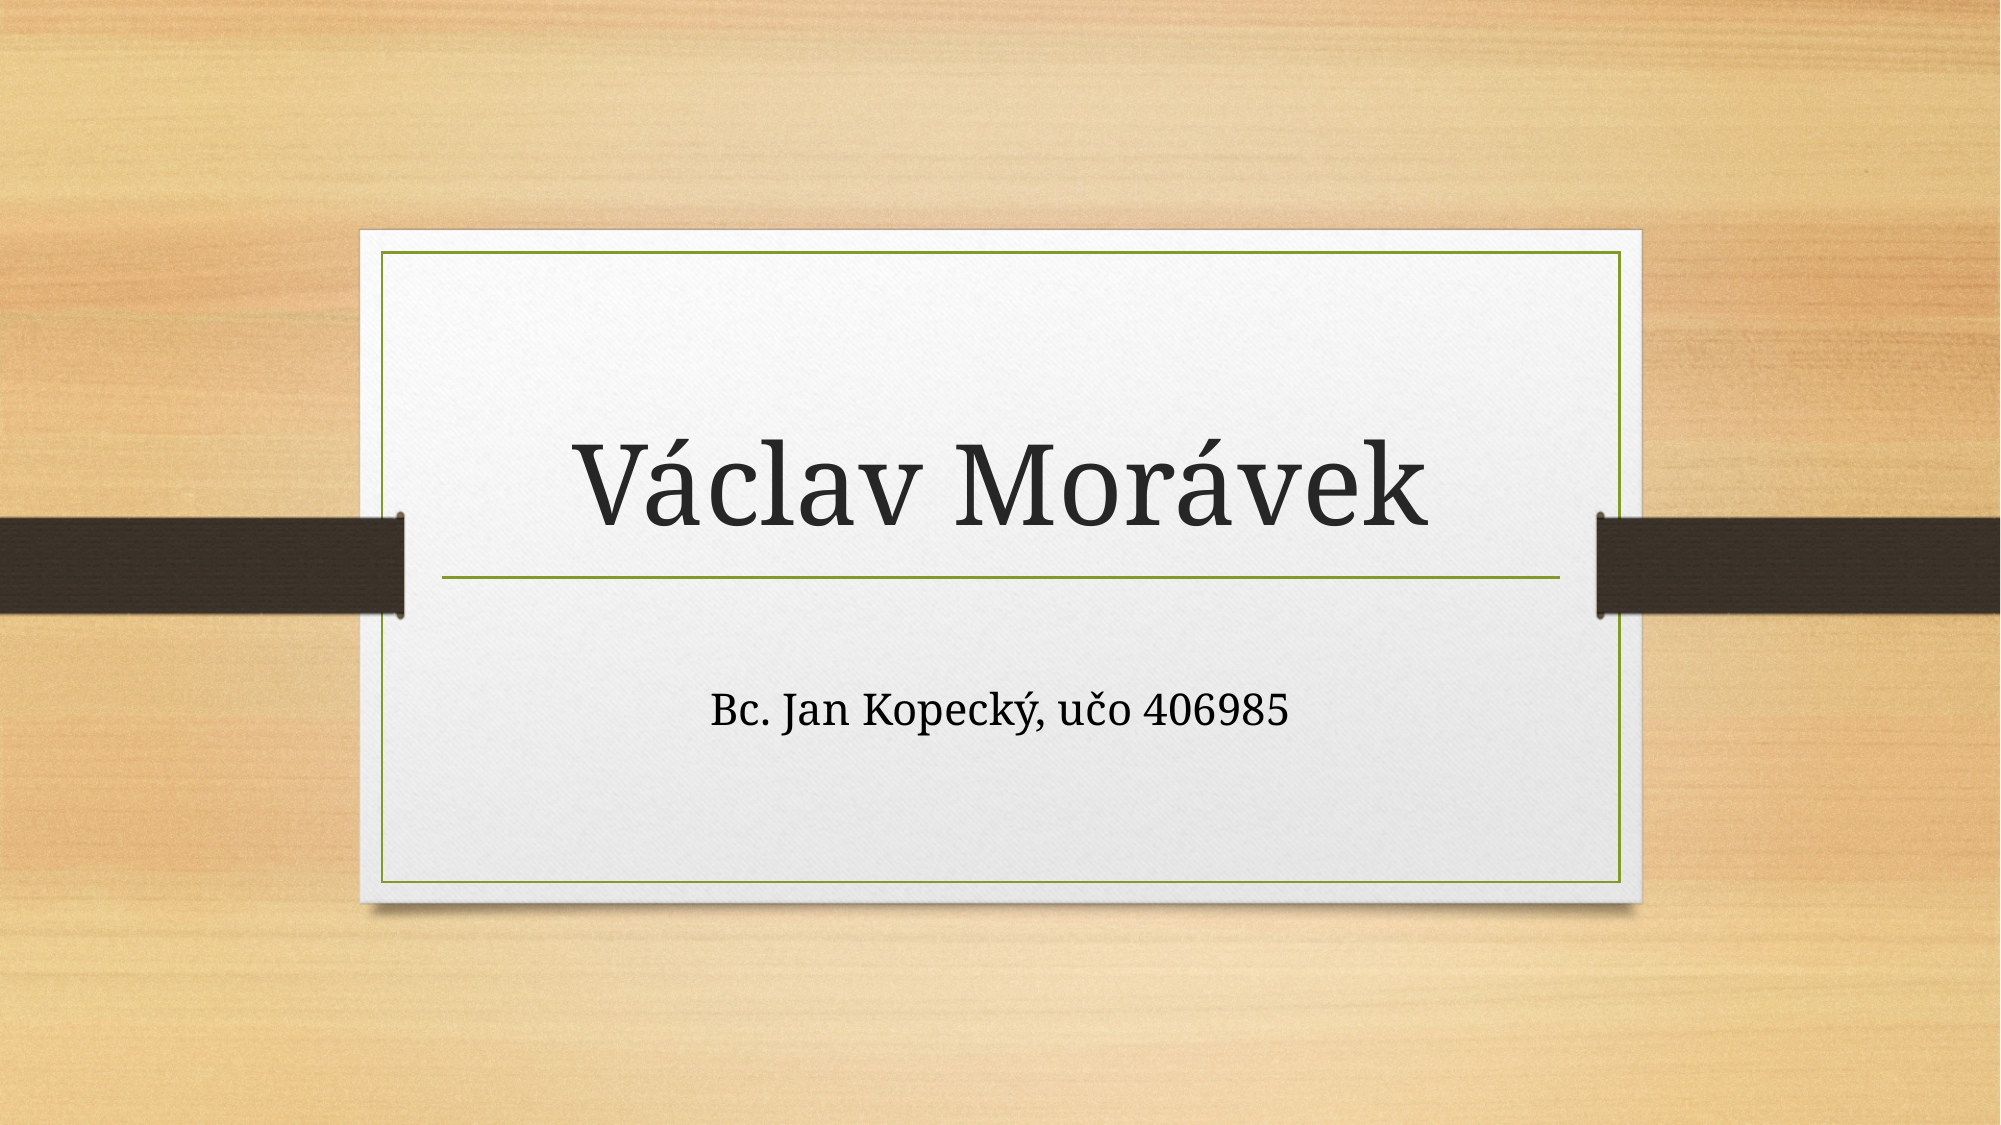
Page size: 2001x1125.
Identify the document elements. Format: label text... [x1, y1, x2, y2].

picture [0, 0, 2001, 1125]
title Václav Morávek [441, 306, 1560, 556]
subtitle Bc. Jan Kopecký, učo 406985 [441, 600, 1560, 817]
